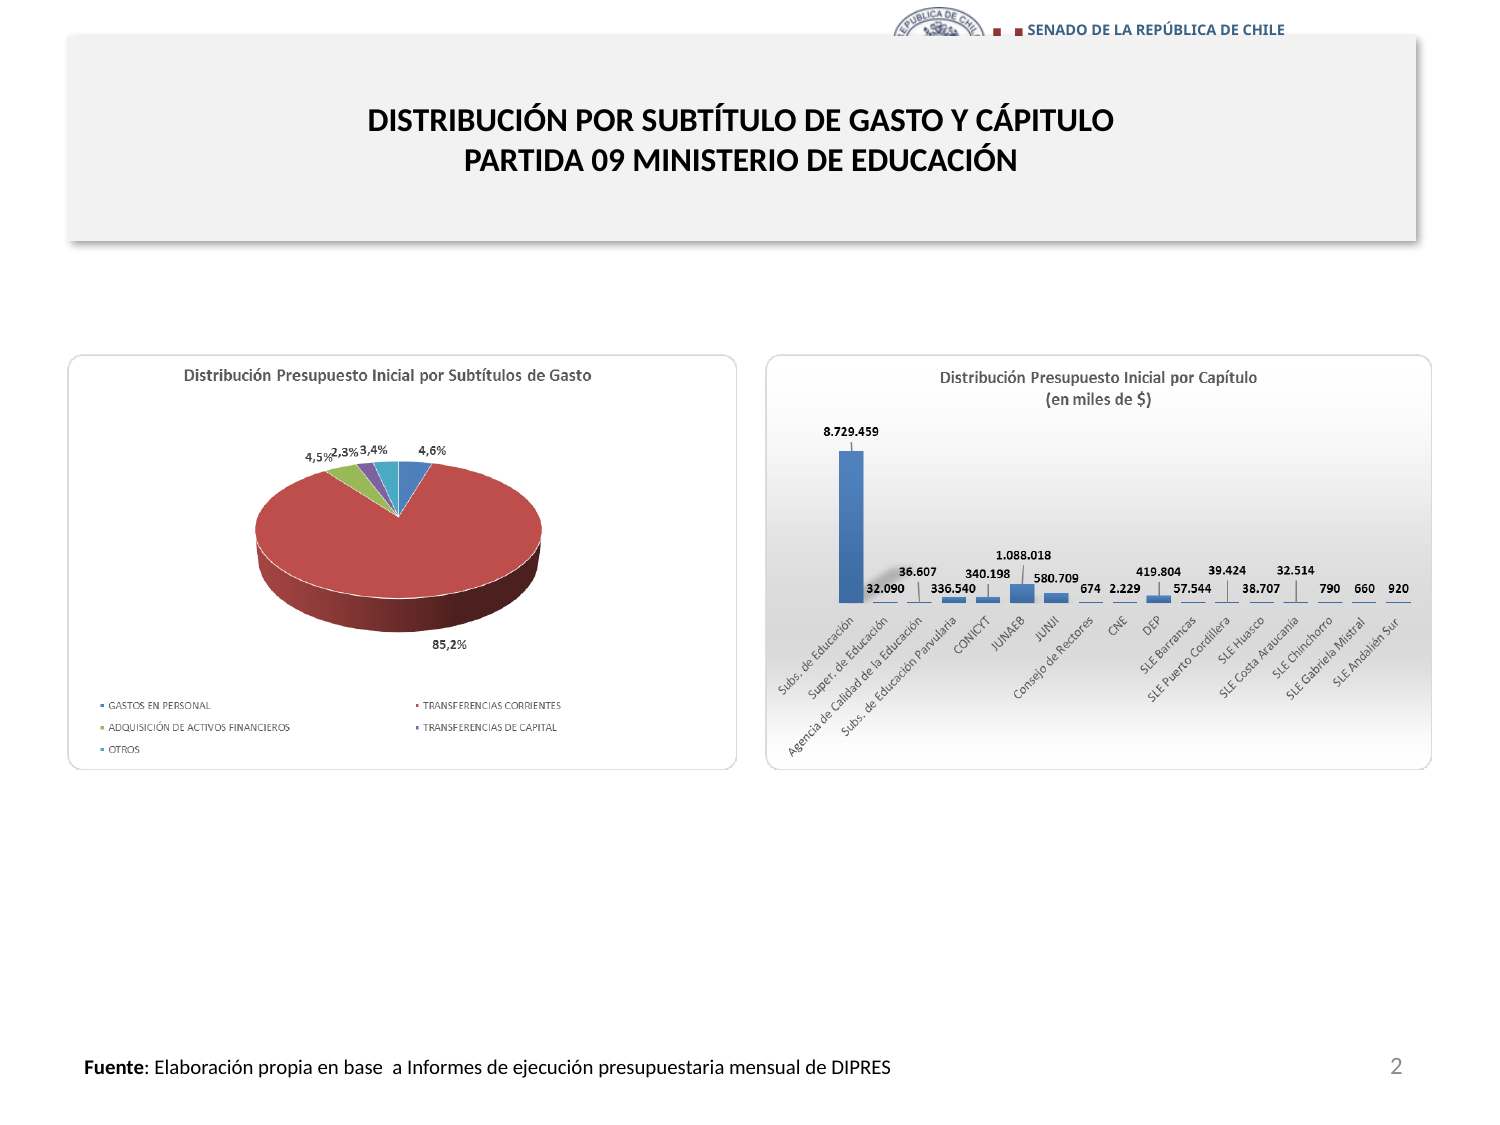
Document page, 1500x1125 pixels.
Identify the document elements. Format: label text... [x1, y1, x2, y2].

picture [765, 354, 1433, 771]
picture [67, 354, 737, 771]
slide_number 2 [1067, 1035, 1418, 1095]
title DISTRIBUCIÓN POR SUBTÍTULO DE GASTO Y CÁPITULO PARTIDA 09 MINISTERIO DE EDUCACIÓN [67, 36, 1415, 241]
picture [893, 7, 987, 36]
